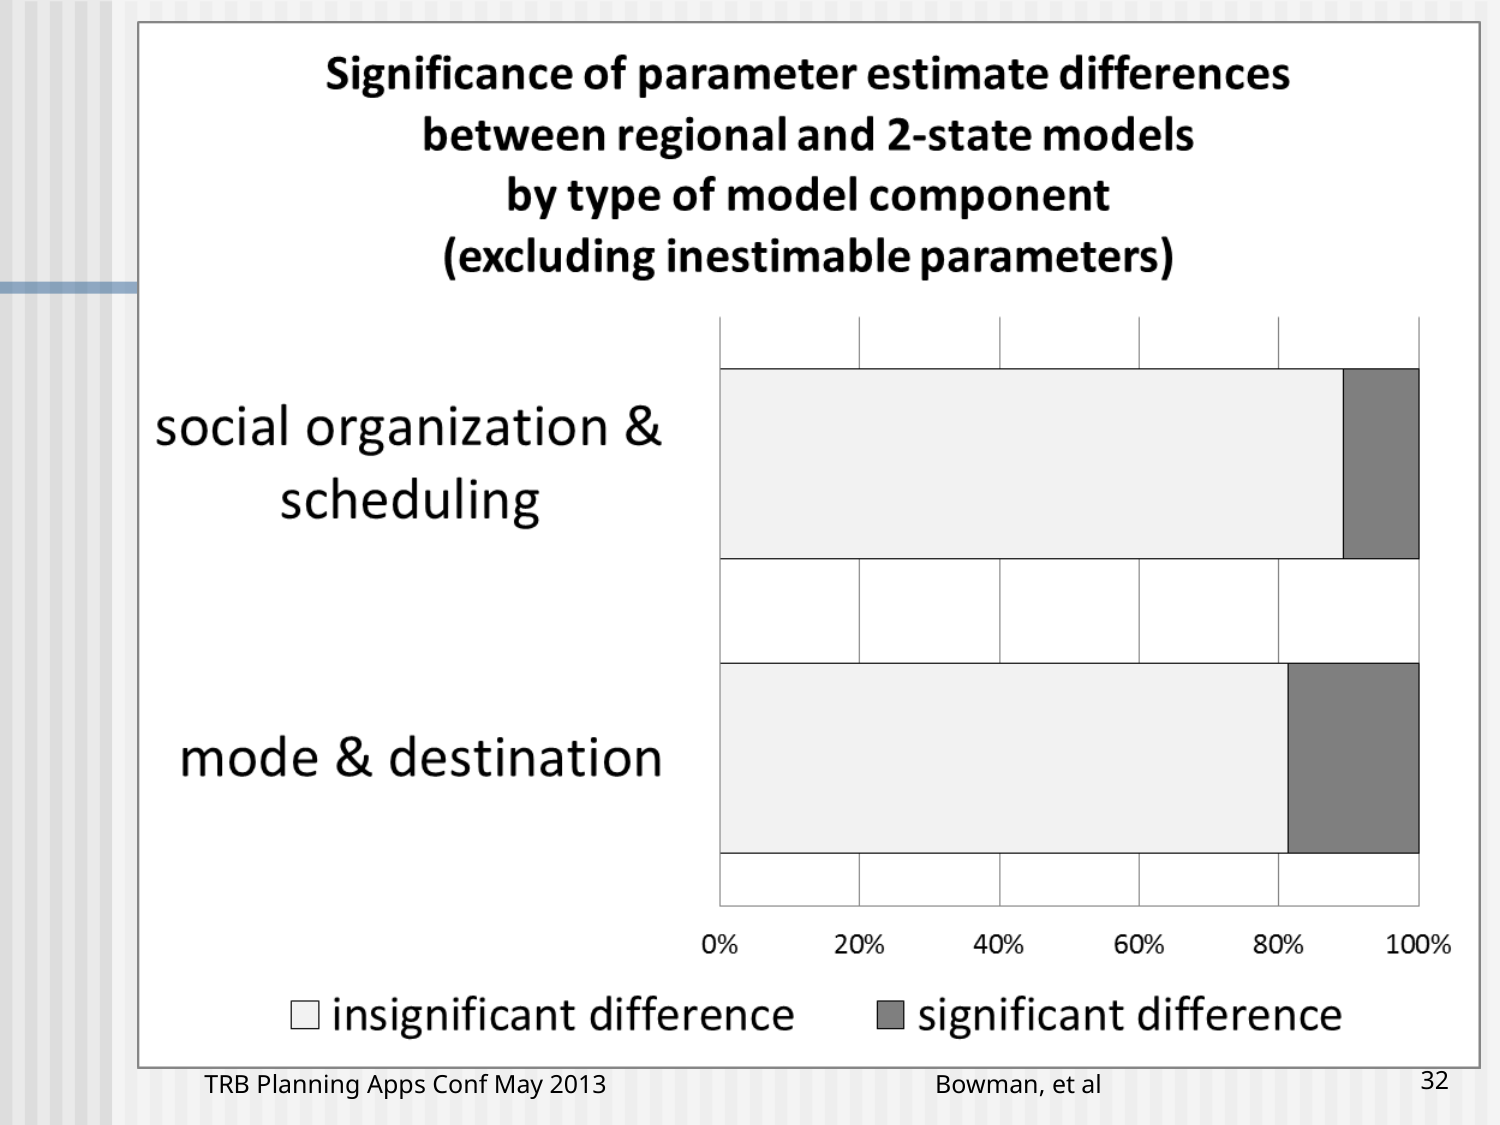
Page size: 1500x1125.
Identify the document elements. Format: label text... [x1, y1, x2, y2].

slide_number 32 [1325, 1075, 1465, 1107]
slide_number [189, 1075, 712, 1107]
footer Bowman, et al [712, 1075, 1325, 1107]
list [137, 21, 1482, 1069]
